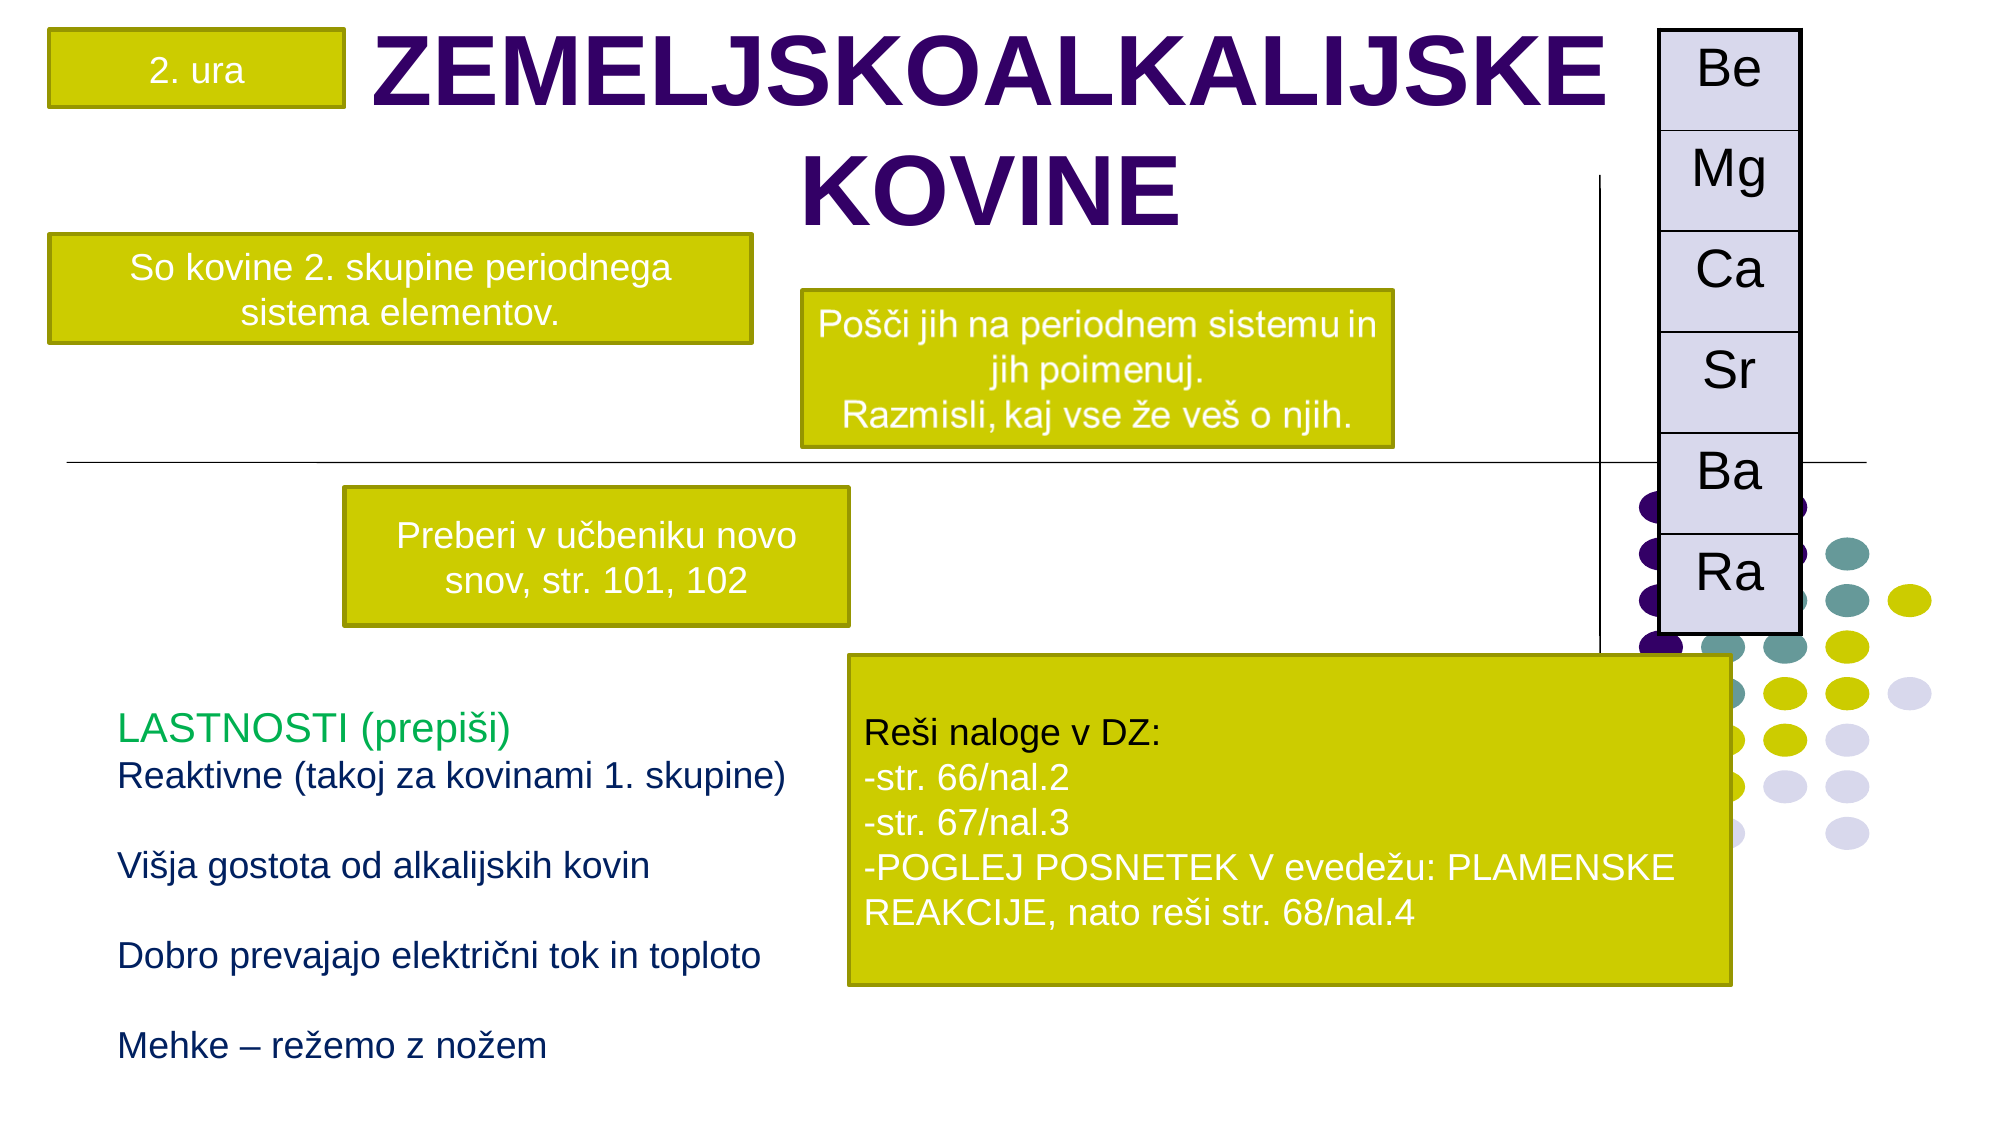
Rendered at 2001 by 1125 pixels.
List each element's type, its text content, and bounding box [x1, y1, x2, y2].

table_cell Ca [1661, 232, 1798, 331]
picture [793, 288, 1411, 460]
table_header Be [1661, 32, 1798, 130]
table_cell Ra [1661, 535, 1798, 632]
text_box Preberi v učbeniku novo snov, str. 101, 102 [342, 485, 851, 628]
text_box 2. ura [47, 27, 346, 109]
text_box So kovine 2. skupine periodnega sistema elementov. [47, 232, 754, 345]
table_cell Mg [1661, 131, 1798, 230]
table_cell Sr [1661, 333, 1798, 432]
title ZEMELJSKOALKALIJSKE KOVINE [344, 0, 1638, 254]
text_box LASTNOSTI (prepiši) Reaktivne (takoj za kovinami 1. skupine) Višja gostota od alkalijskih kovin Dobro prevajajo električni tok in toploto Mehke – režemo z nožem [102, 693, 1103, 1074]
table_cell Ba [1661, 434, 1798, 533]
text_box Reši naloge v DZ: -str. 66/nal.2 -str. 67/nal.3 -POGLEJ POSNETEK V evedežu: PLAMENSKE REAKCIJE, nato reši str. 68/nal.4 [847, 653, 1733, 987]
